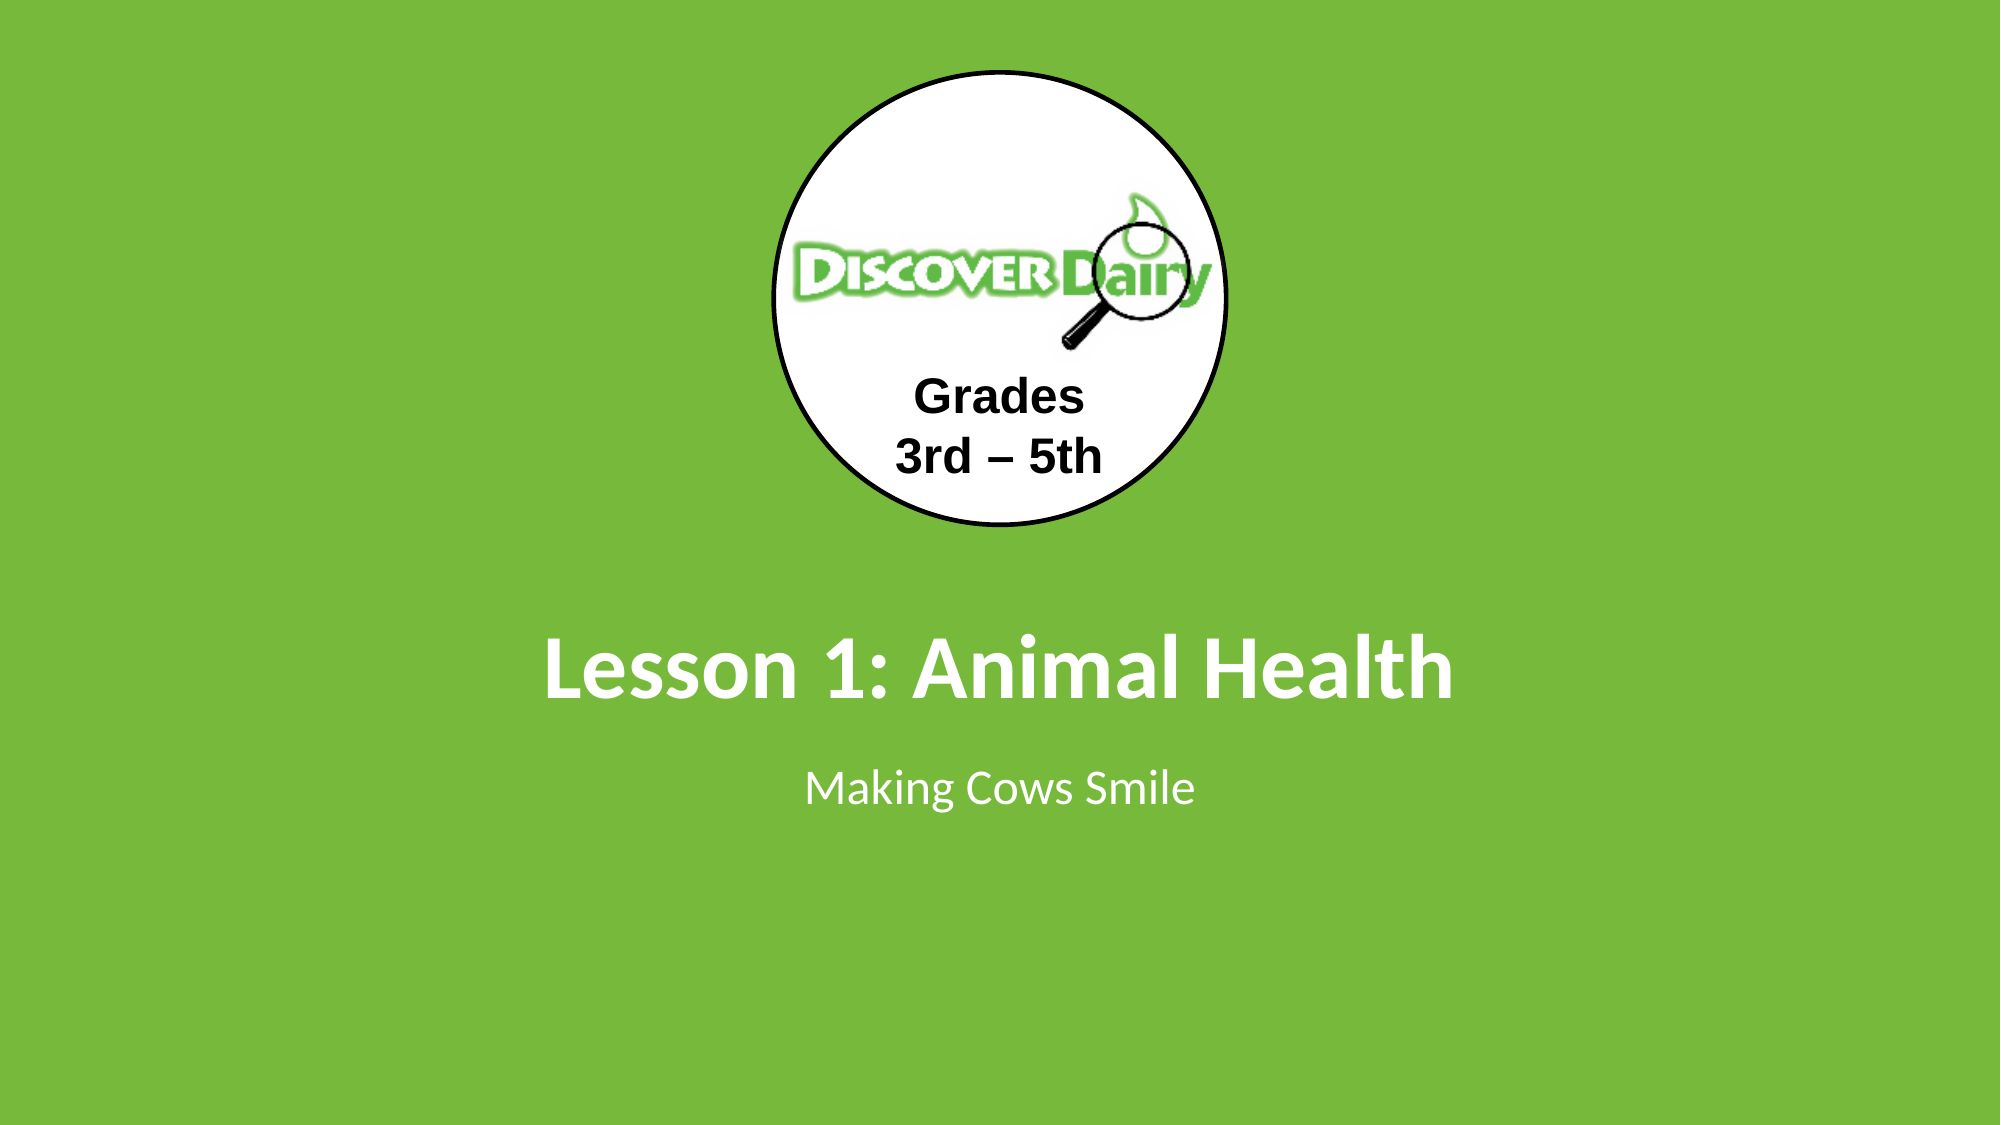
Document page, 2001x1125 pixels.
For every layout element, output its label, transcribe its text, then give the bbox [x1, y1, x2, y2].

subtitle Making Cows Smile [249, 763, 1750, 1013]
text_box Grades 3rd – 5th [871, 386, 1128, 487]
picture [760, 158, 1239, 386]
title Lesson 1: Animal Health [113, 562, 1887, 726]
